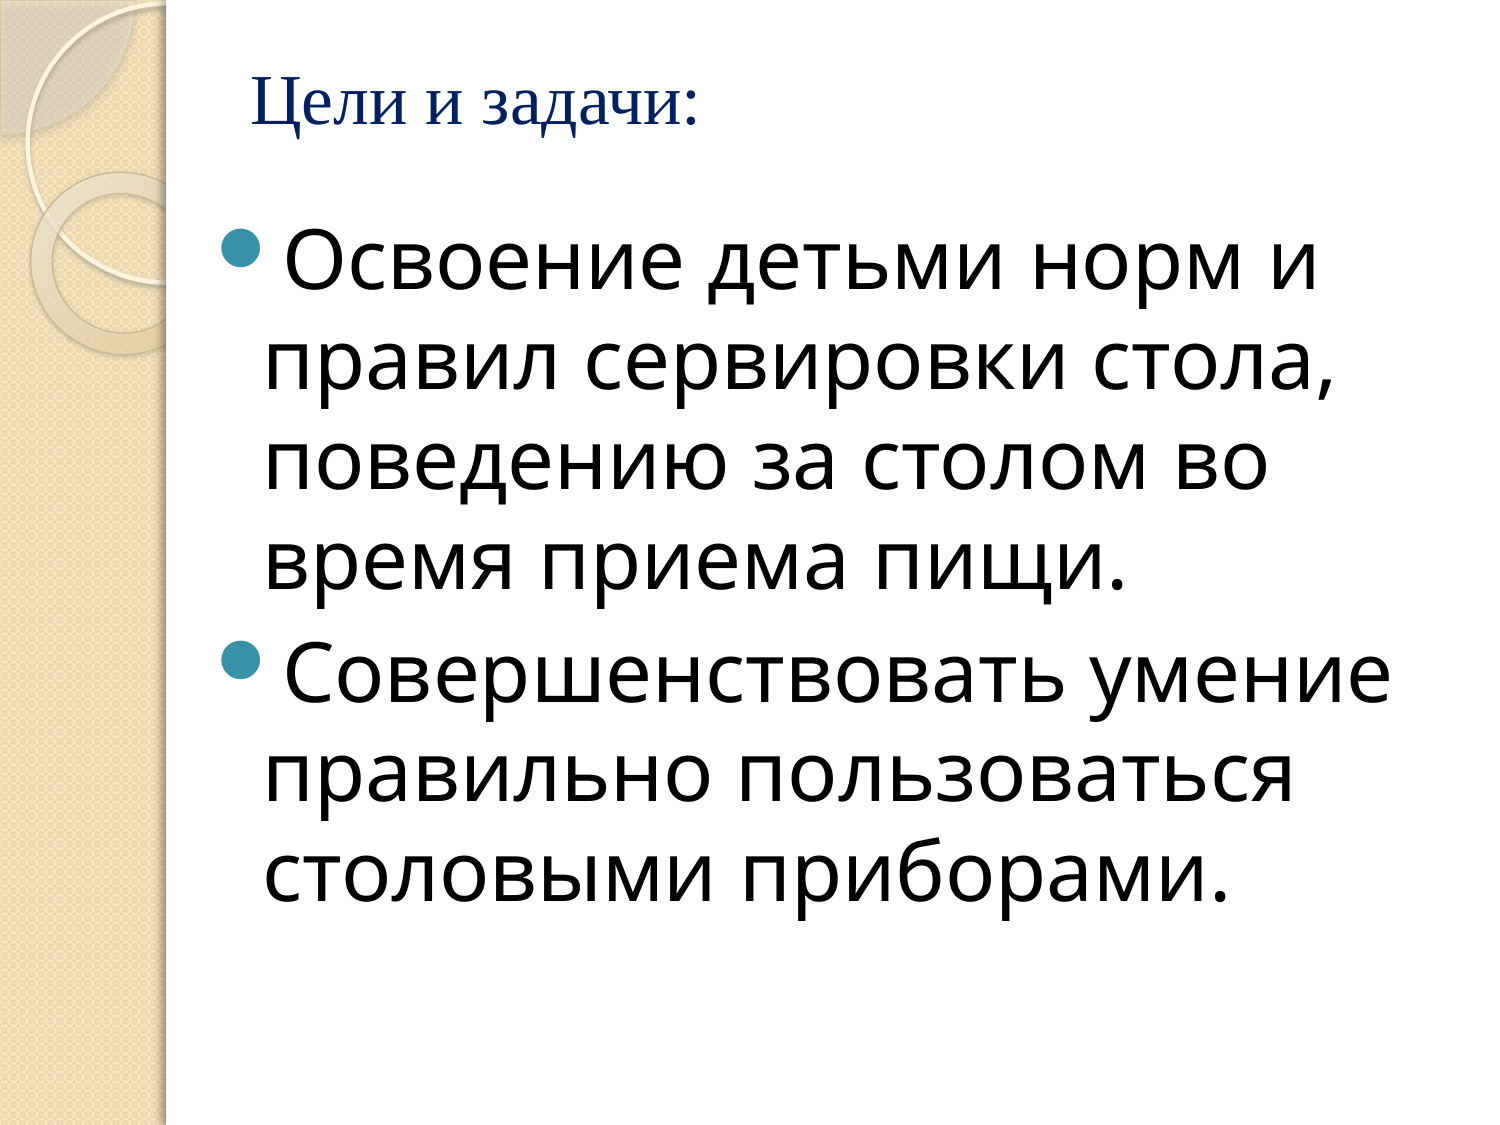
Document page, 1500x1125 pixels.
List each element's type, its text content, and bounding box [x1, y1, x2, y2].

list Освоение детьми норм и правил сервировки стола, поведению за столом во время приема пищи. Совершенствовать умение правильно пользоваться столовыми приборами. [187, 199, 1418, 987]
title Цели и задачи: [235, 45, 1466, 233]
